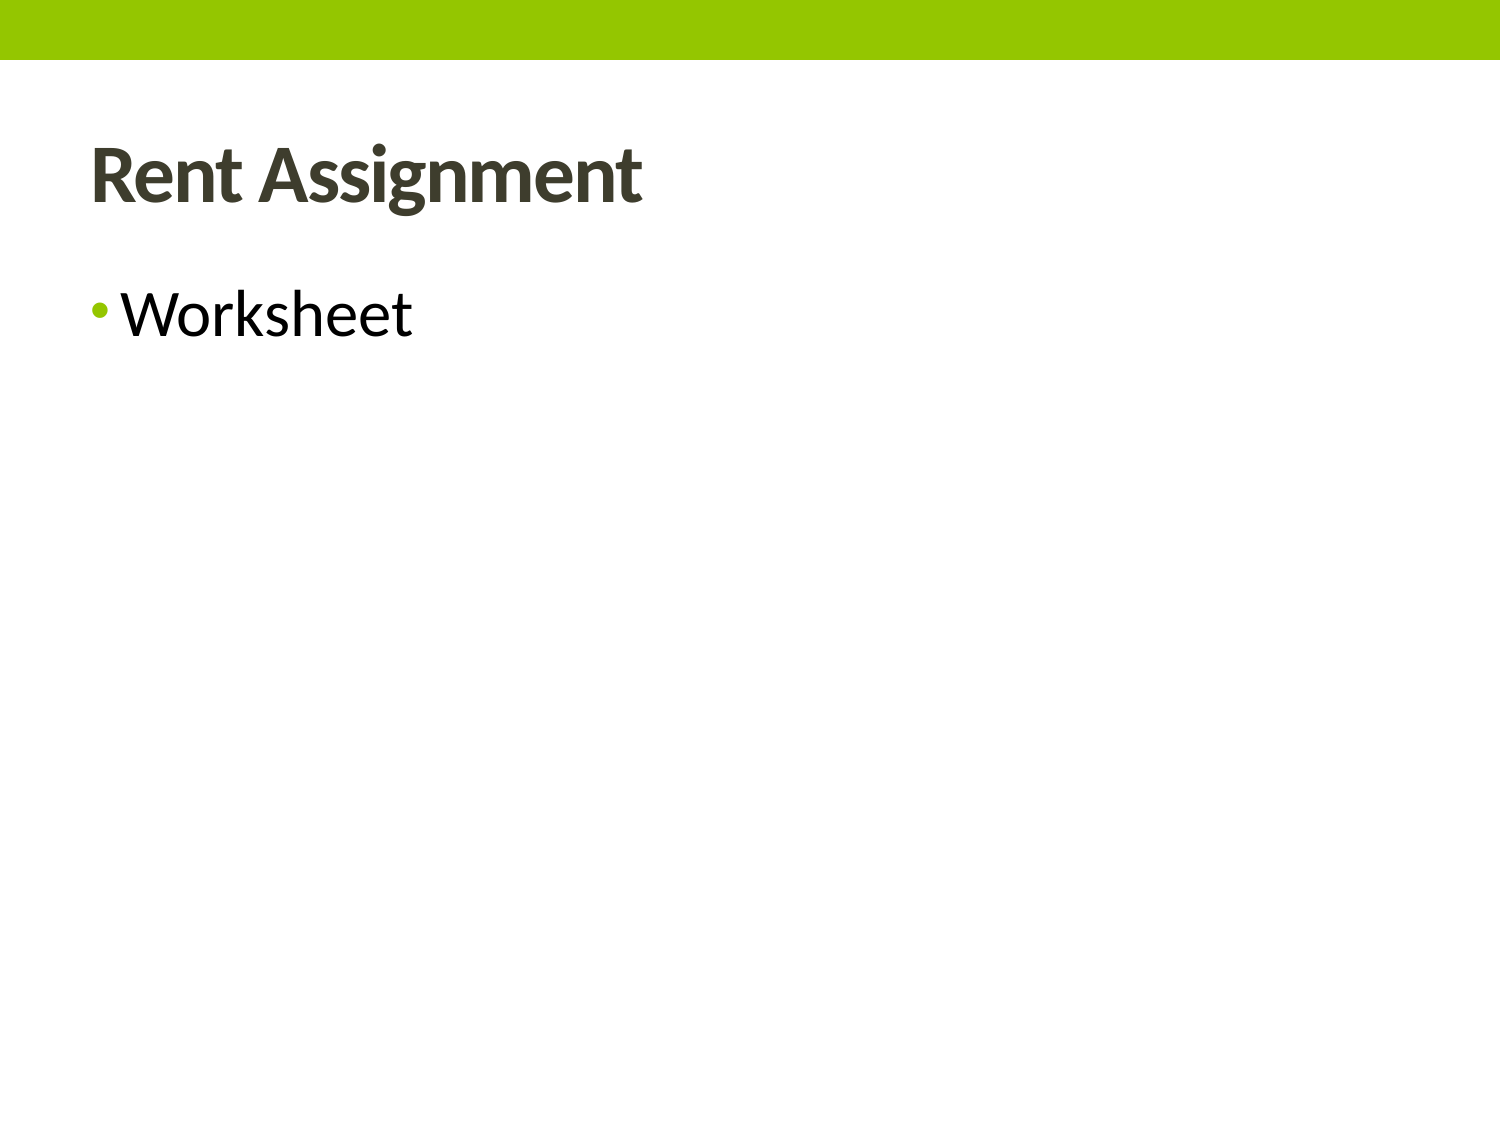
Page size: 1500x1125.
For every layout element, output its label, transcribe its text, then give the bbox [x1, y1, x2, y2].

list Worksheet [75, 262, 1425, 1063]
title Rent Assignment [75, 87, 1425, 250]
